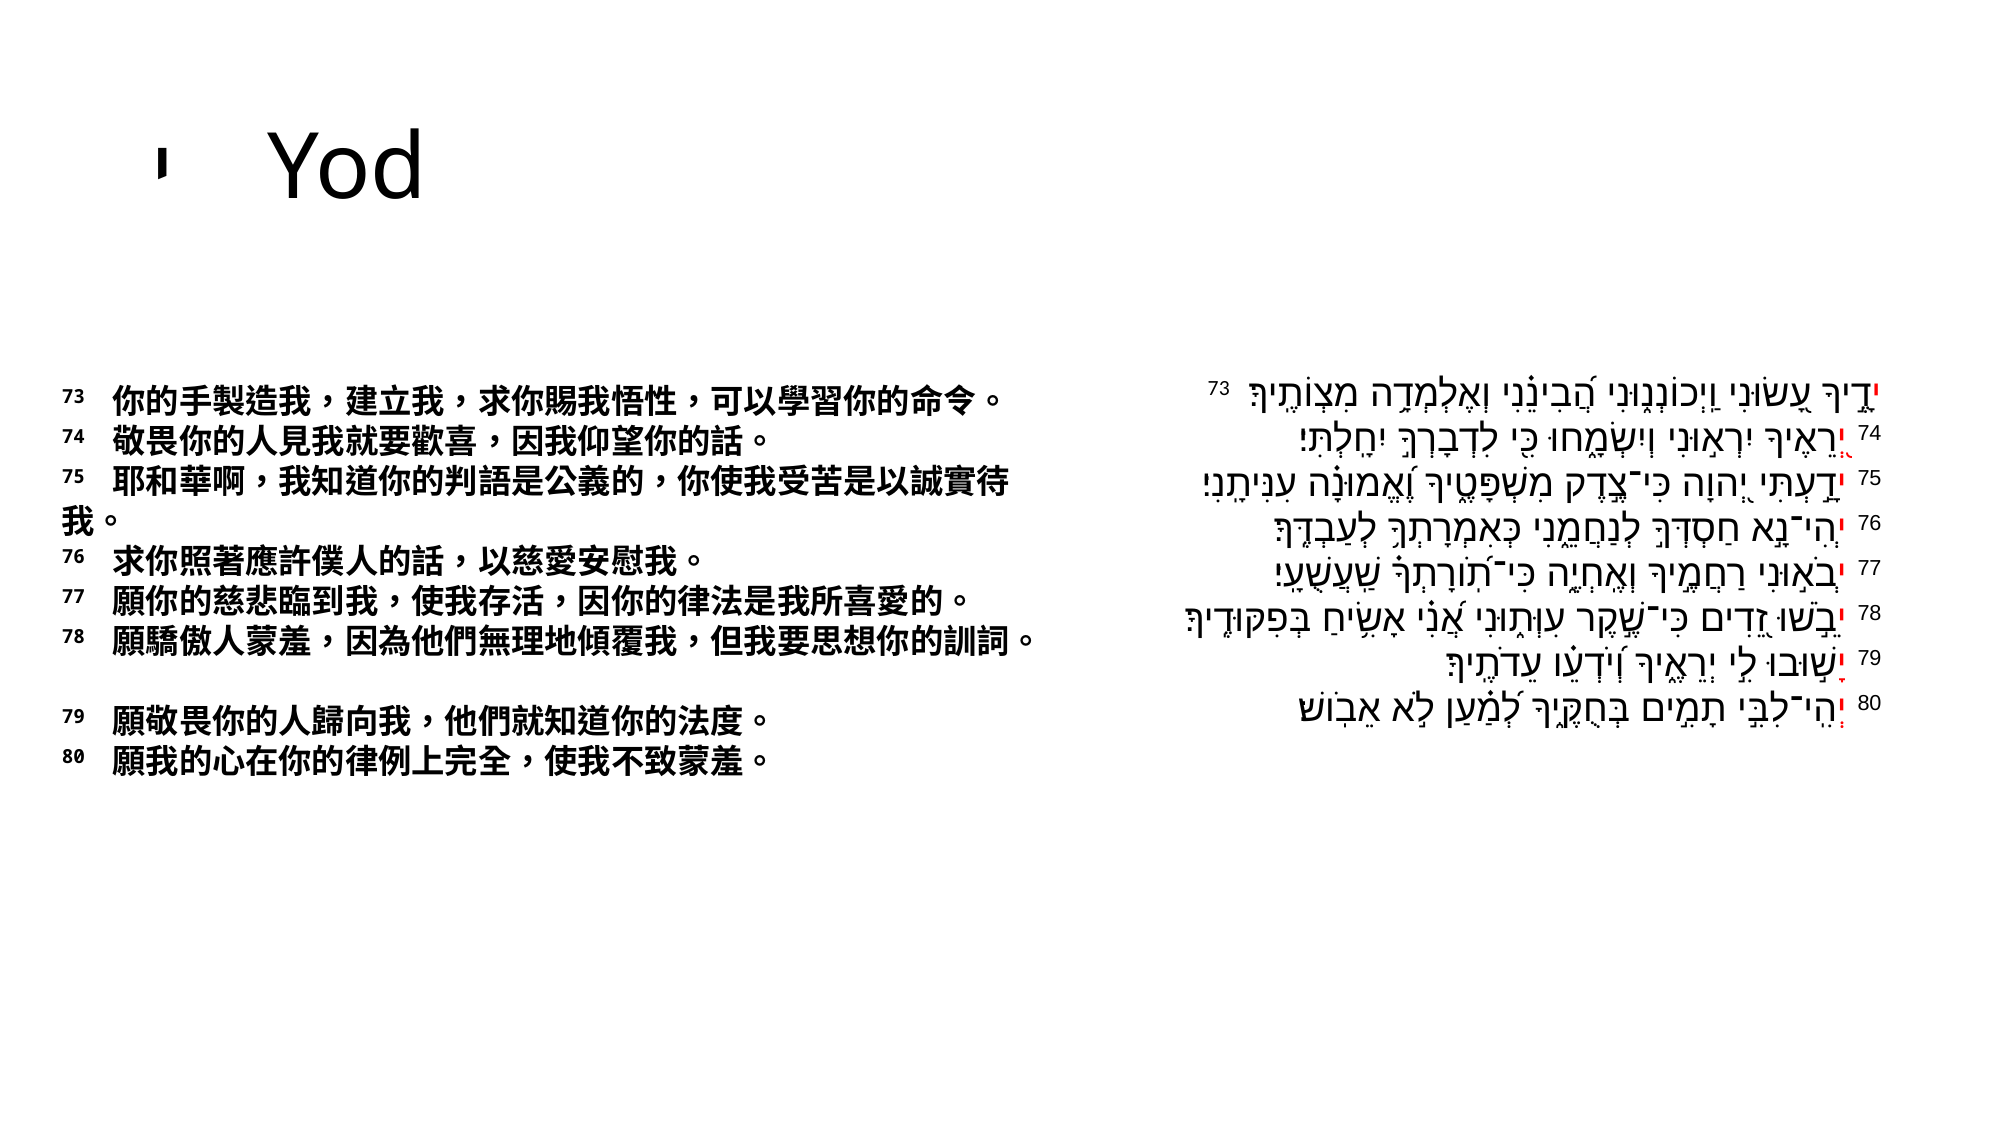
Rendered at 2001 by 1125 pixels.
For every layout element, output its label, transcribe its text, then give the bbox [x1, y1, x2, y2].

text_box 73 你的手製造我，建立我，求你賜我悟性，可以學習你的命令。 74 敬畏你的人見我就要歡喜，因我仰望你的話。 75 耶和華啊，我知道你的判語是公義的，你使我受苦是以誠實待我。 76 求你照著應許僕人的話，以慈愛安慰我。 77 願你的慈悲臨到我，使我存活，因你的律法是我所喜愛的。 78 願驕傲人蒙羞，因為他們無理地傾覆我，但我要思想你的訓詞。 79 願敬畏你的人歸向我，他們就知道你的法度。 80 願我的心在你的律例上完全，使我不致蒙羞。 [47, 373, 1047, 788]
title י Yod [137, 59, 1863, 278]
text_box 73 יָדֶ֣יךָ עָ֭שׂוּנִי וַֽיְכוֹנְנ֑וּנִי הֲ֝בִינֵ֗נִי וְאֶלְמְדָ֥ה מִצְוֹתֶֽיךָ׃ 74 יְ֭רֵאֶיךָ יִרְא֣וּנִי וְיִשְׂמָ֑חוּ כִּ֖י לִדְבָרְךָ֣ יִחָֽלְתִּי׃ 75 יָדַ֣עְתִּי יְ֭הוָה כִּי־צֶ֣דֶק מִשְׁפָּטֶ֑יךָ וֶ֝אֱמוּנָ֗ה עִנִּיתָֽנִי׃ 76 יְהִי־נָ֣א חַסְדְּךָ֣ לְנַחֲמֵ֑נִי כְּאִמְרָתְךָ֥ לְעַבְדֶּֽךָ׃ 77 יְבֹא֣וּנִי רַחֲמֶ֣יךָ וְאֶֽחְיֶ֑ה כִּי־תֹֽ֝ורָתְךָ֗ שַֽׁעֲשֻׁעָֽי׃ 78 יֵבֹ֣שׁוּ זֵ֭דִים כִּי־שֶׁ֣קֶר עִוְּת֑וּנִי אֲ֝נִ֗י אָשִׂ֥יחַ בְּפִקּוּדֶֽיךָ׃ 79 יָשׁ֣וּבוּ לִ֣י יְרֵאֶ֑יךָ וְ֝יֹדְעֵ֗ו עֵדֹתֶֽיךָ׃ 80 יְהִֽי־לִבִּ֣י תָמִ֣ים בְּחֻקֶּ֑יךָ לְ֝מַ֗עַן לֹ֣א אֵבֹֽושׁ׃ [896, 361, 1897, 737]
